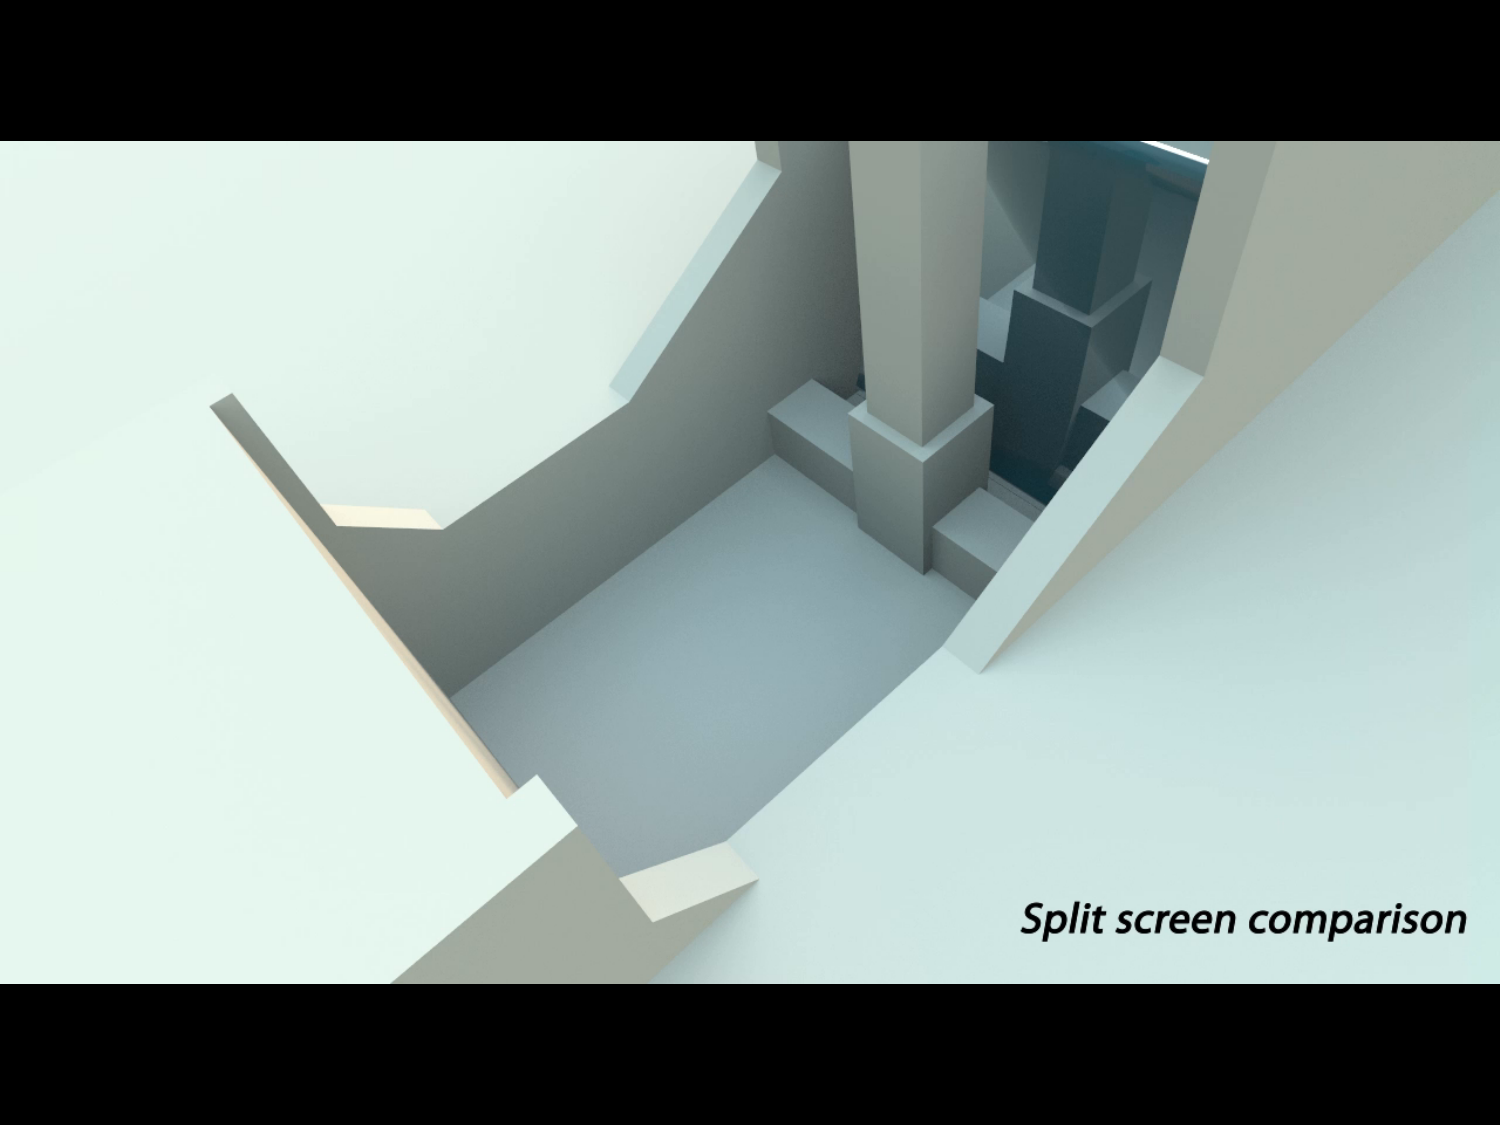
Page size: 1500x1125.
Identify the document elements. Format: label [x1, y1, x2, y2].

text_box [0, 140, 1500, 985]
